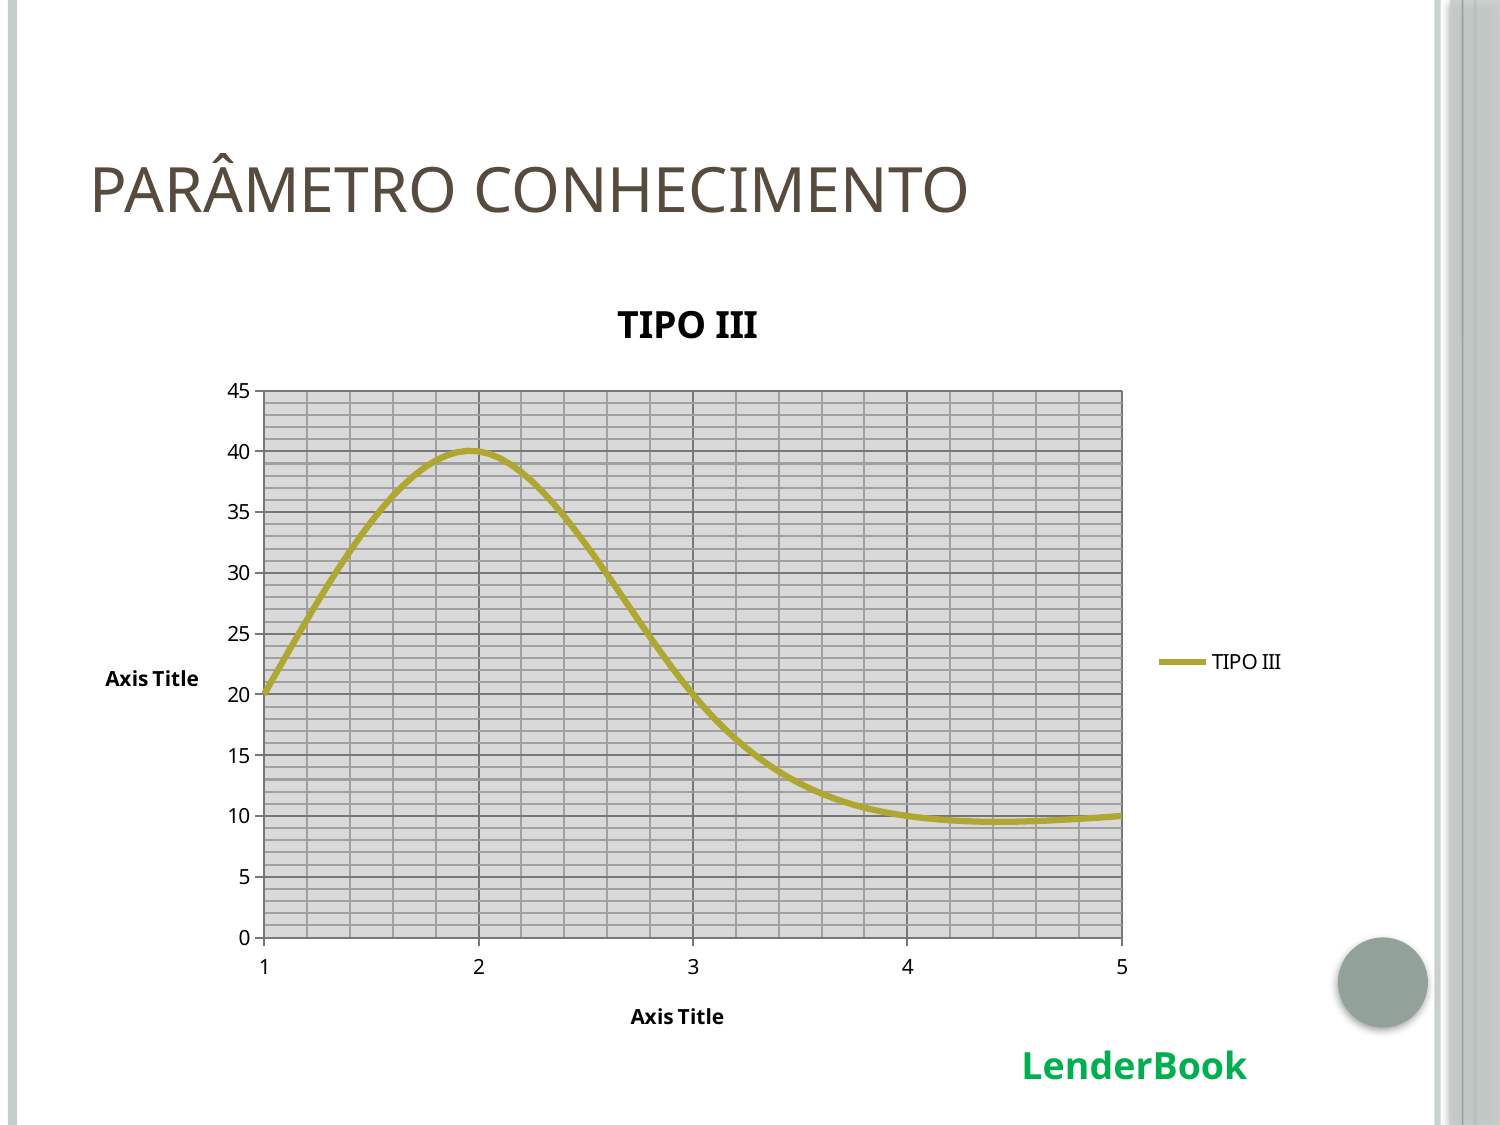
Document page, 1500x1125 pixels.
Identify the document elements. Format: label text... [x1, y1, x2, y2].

chart [74, 261, 1301, 1063]
text_box LenderBook [1006, 1071, 1263, 1095]
title Parâmetro Conhecimento [75, 45, 1300, 233]
